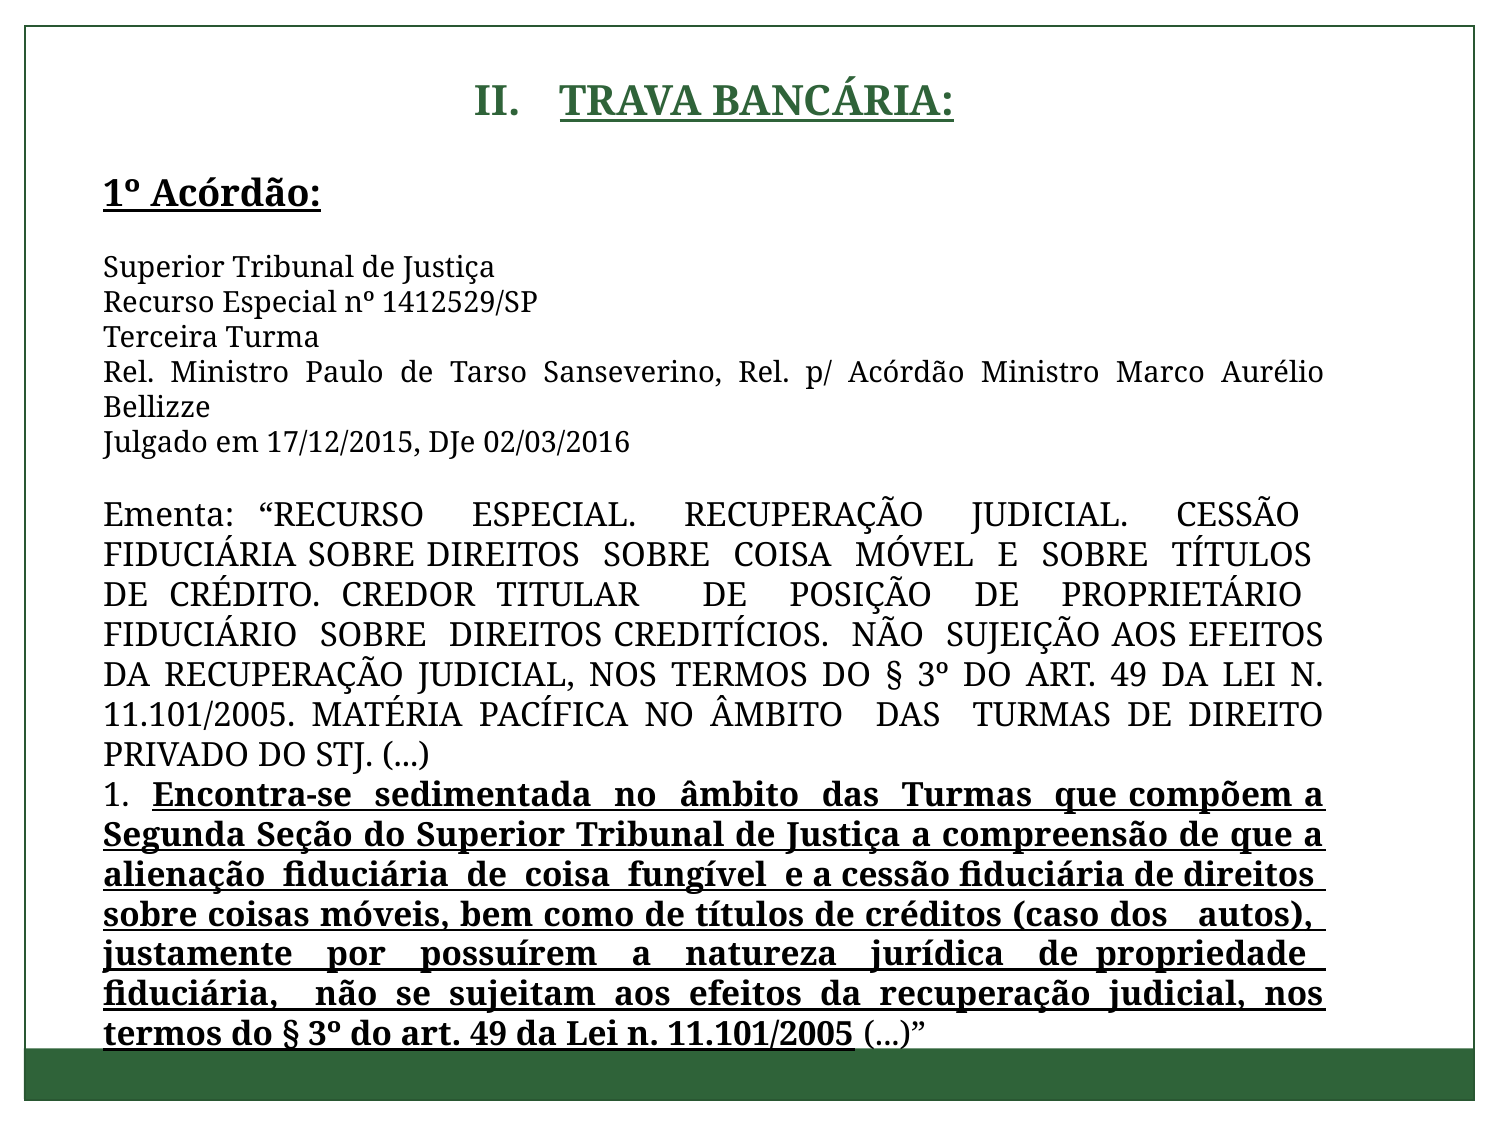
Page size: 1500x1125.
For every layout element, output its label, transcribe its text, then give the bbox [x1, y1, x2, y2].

text_box TRAVA BANCÁRIA: 1º Acórdão: Superior Tribunal de Justiça Recurso Especial nº 1412529/SP Terceira Turma Rel. Ministro Paulo de Tarso Sanseverino, Rel. p/ Acórdão Ministro Marco Aurélio Bellizze Julgado em 17/12/2015, DJe 02/03/2016 Ementa: “RECURSO ESPECIAL. RECUPERAÇÃO JUDICIAL. CESSÃO FIDUCIÁRIA SOBRE DIREITOS SOBRE COISA MÓVEL E SOBRE TÍTULOS DE CRÉDITO. CREDOR TITULAR DE POSIÇÃO DE PROPRIETÁRIO FIDUCIÁRIO SOBRE DIREITOS CREDITÍCIOS. NÃO SUJEIÇÃO AOS EFEITOS DA RECUPERAÇÃO JUDICIAL, NOS TERMOS DO § 3º DO ART. 49 DA LEI N. 11.101/2005. MATÉRIA PACÍFICA NO ÂMBITO DAS TURMAS DE DIREITO PRIVADO DO STJ. (...) 1. Encontra-se sedimentada no âmbito das Turmas que compõem a Segunda Seção do Superior Tribunal de Justiça a compreensão de que a alienação fiduciária de coisa fungível e a cessão fiduciária de direitos sobre coisas móveis, bem como de títulos de créditos (caso dos autos), justamente por possuírem a natureza jurídica de propriedade fiduciária, não se sujeitam aos efeitos da recuperação judicial, nos termos do § 3º do art. 49 da Lei n. 11.101/2005 (...)” [88, 66, 1341, 1060]
